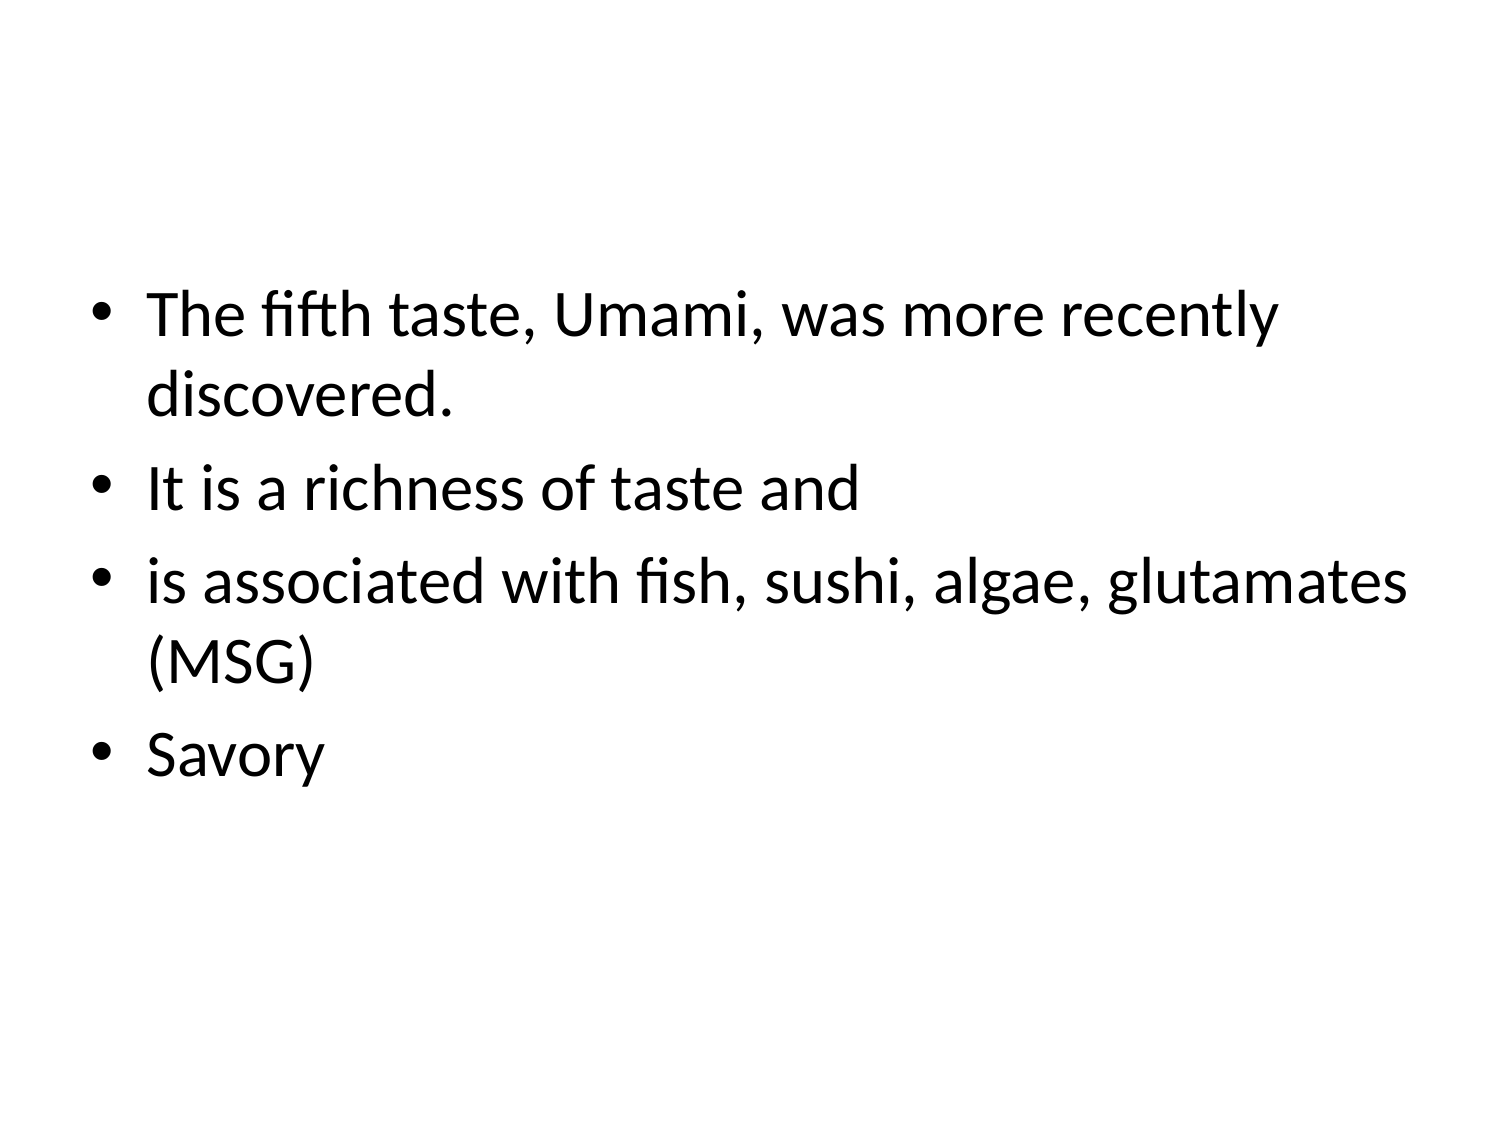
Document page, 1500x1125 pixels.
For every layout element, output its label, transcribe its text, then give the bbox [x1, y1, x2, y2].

list The fifth taste, Umami, was more recently discovered. It is a richness of taste and is associated with fish, sushi, algae, glutamates (MSG) Savory [75, 262, 1425, 1005]
